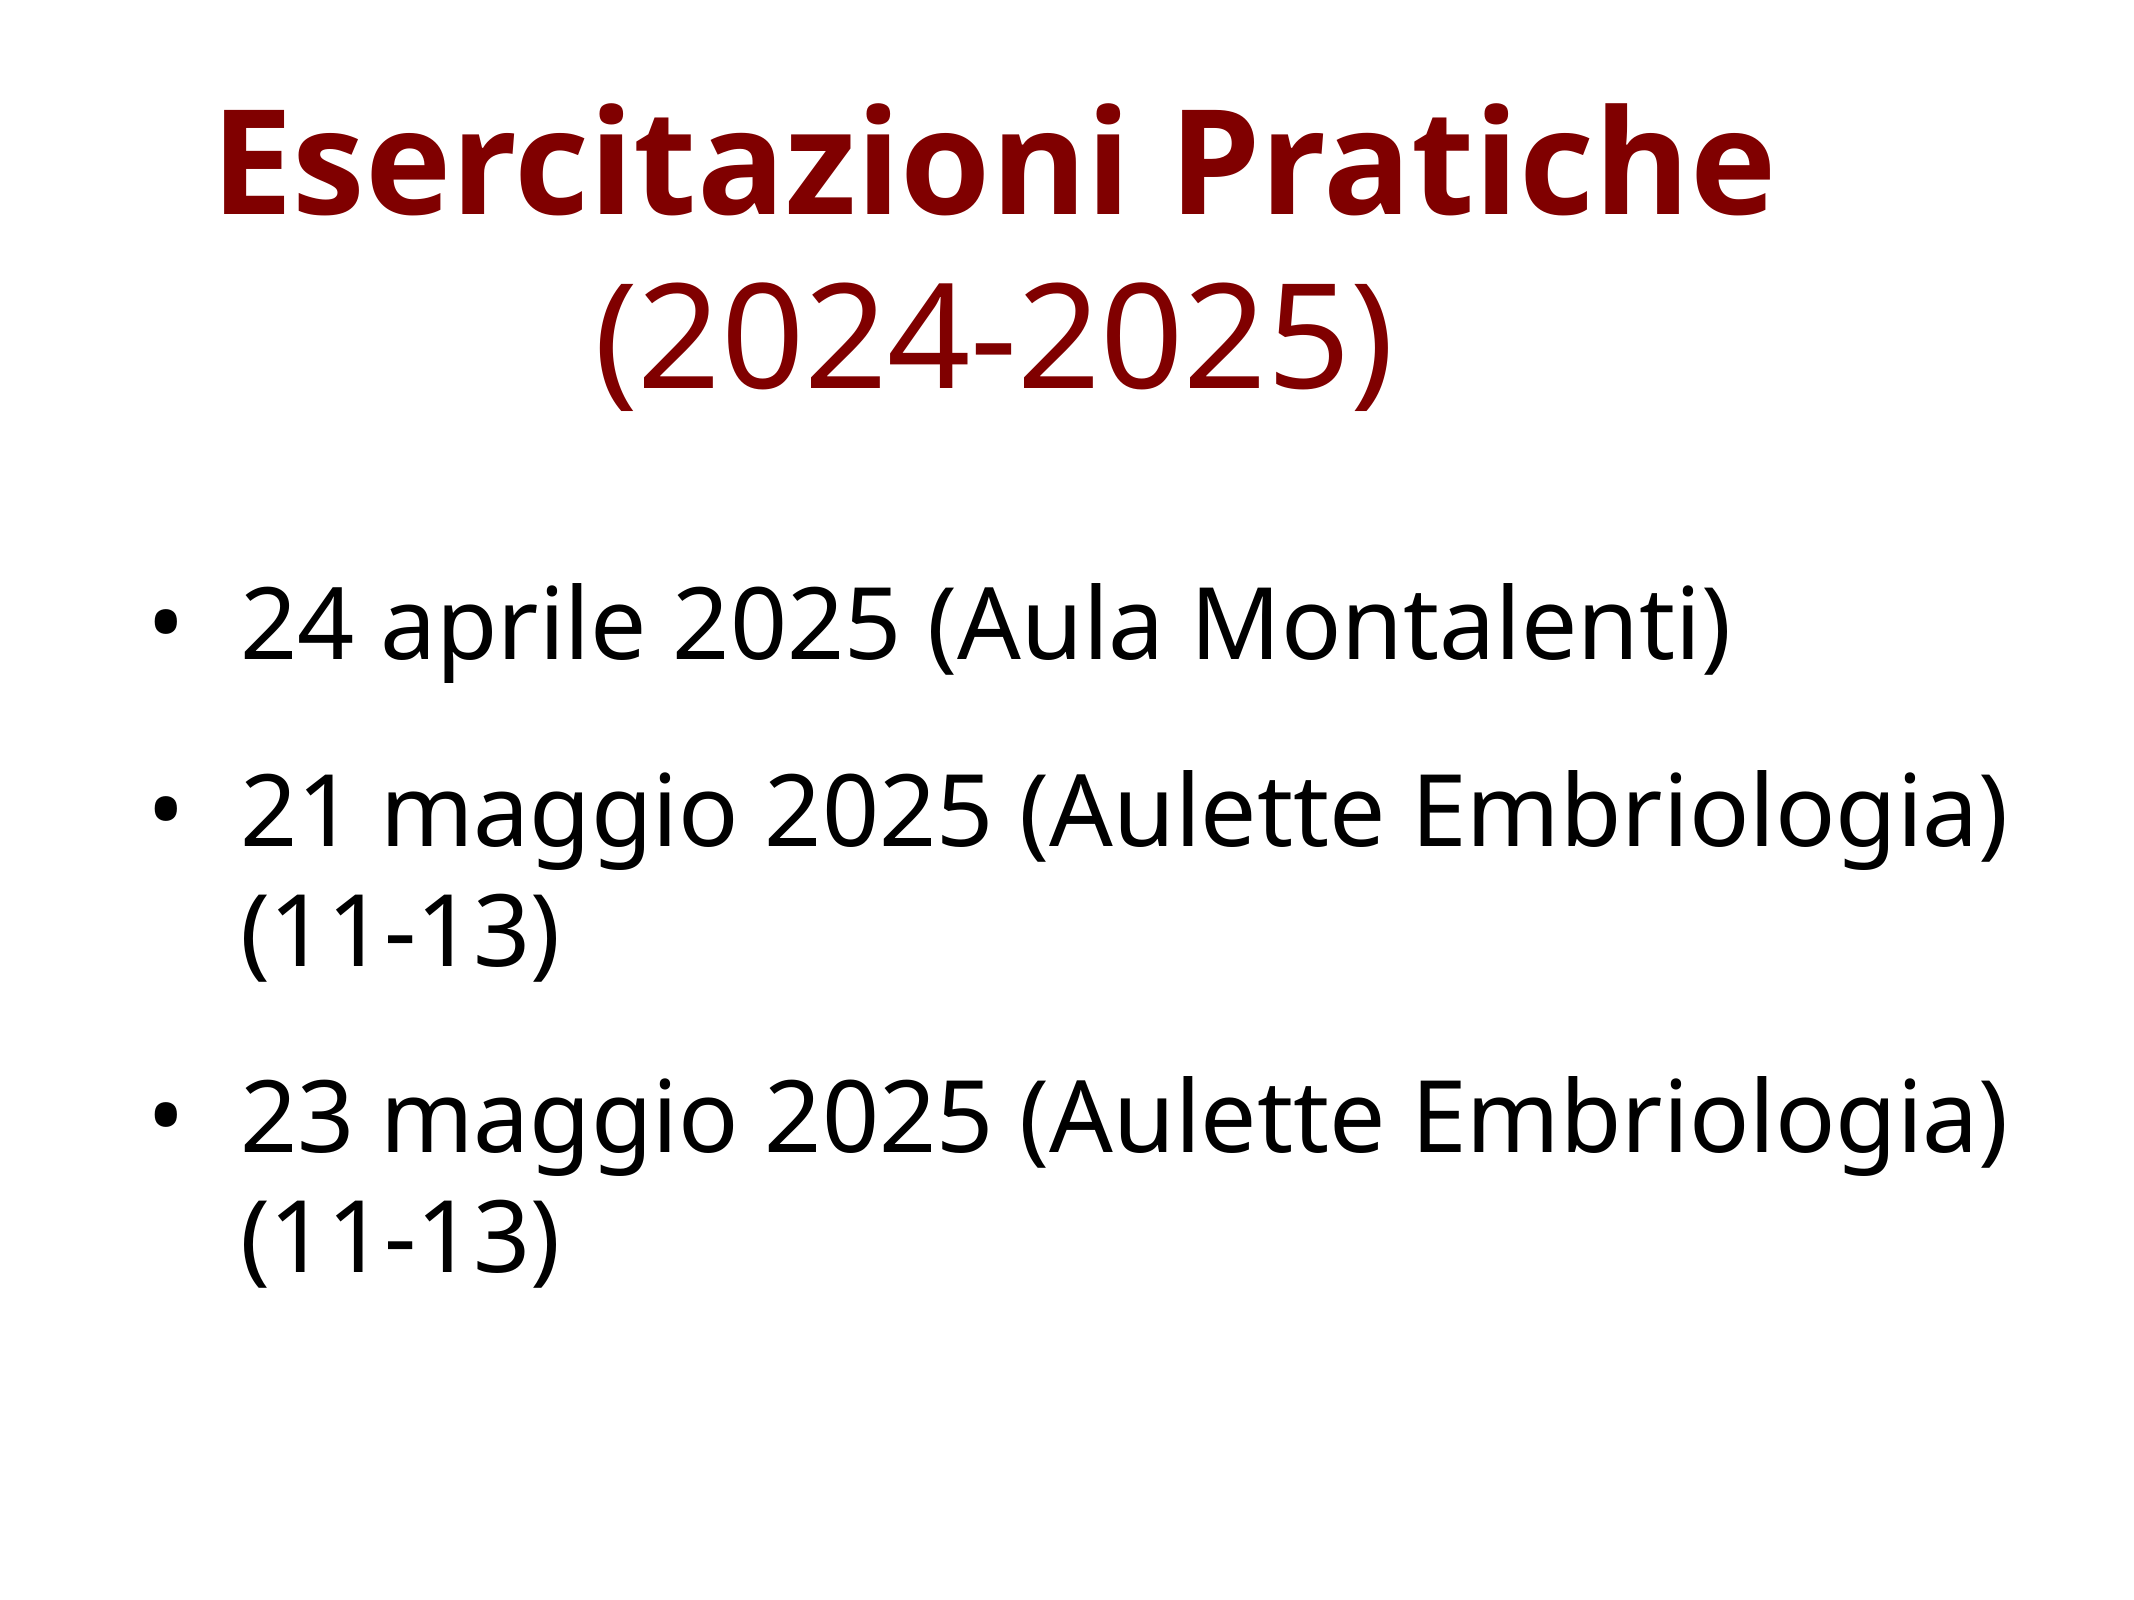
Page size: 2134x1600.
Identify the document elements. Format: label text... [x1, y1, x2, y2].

list 24 aprile 2025 (Aula Montalenti) 21 maggio 2025 (Aulette Embriologia) (11-13) 23 maggio 2025 (Aulette Embriologia) (11-13) [83, 468, 2033, 1523]
title Esercitazioni Pratiche (2024-2025) [0, 158, 2134, 503]
